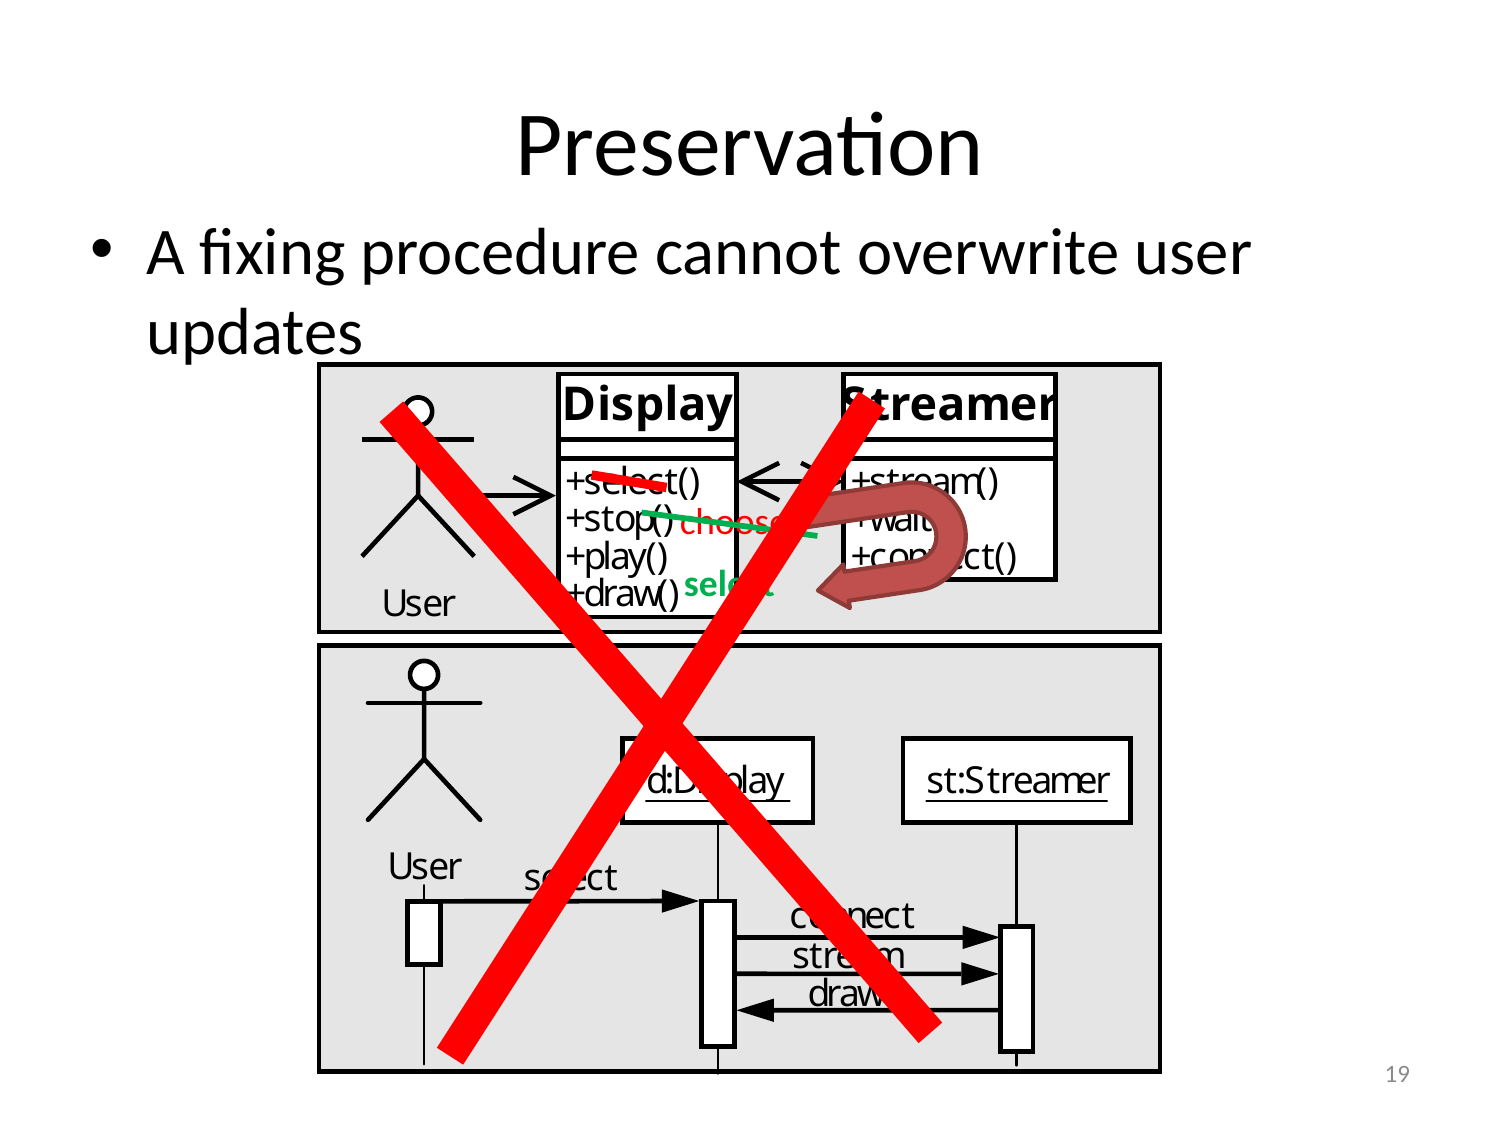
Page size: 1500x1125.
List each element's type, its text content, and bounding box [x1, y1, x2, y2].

slide_number 19 [1074, 1042, 1425, 1103]
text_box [350, 949, 972, 992]
picture [316, 362, 1163, 1076]
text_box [332, 516, 990, 940]
list A fixing procedure cannot overwrite user updates [75, 200, 1425, 438]
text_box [350, 452, 972, 515]
title Preservation [75, 45, 1425, 200]
